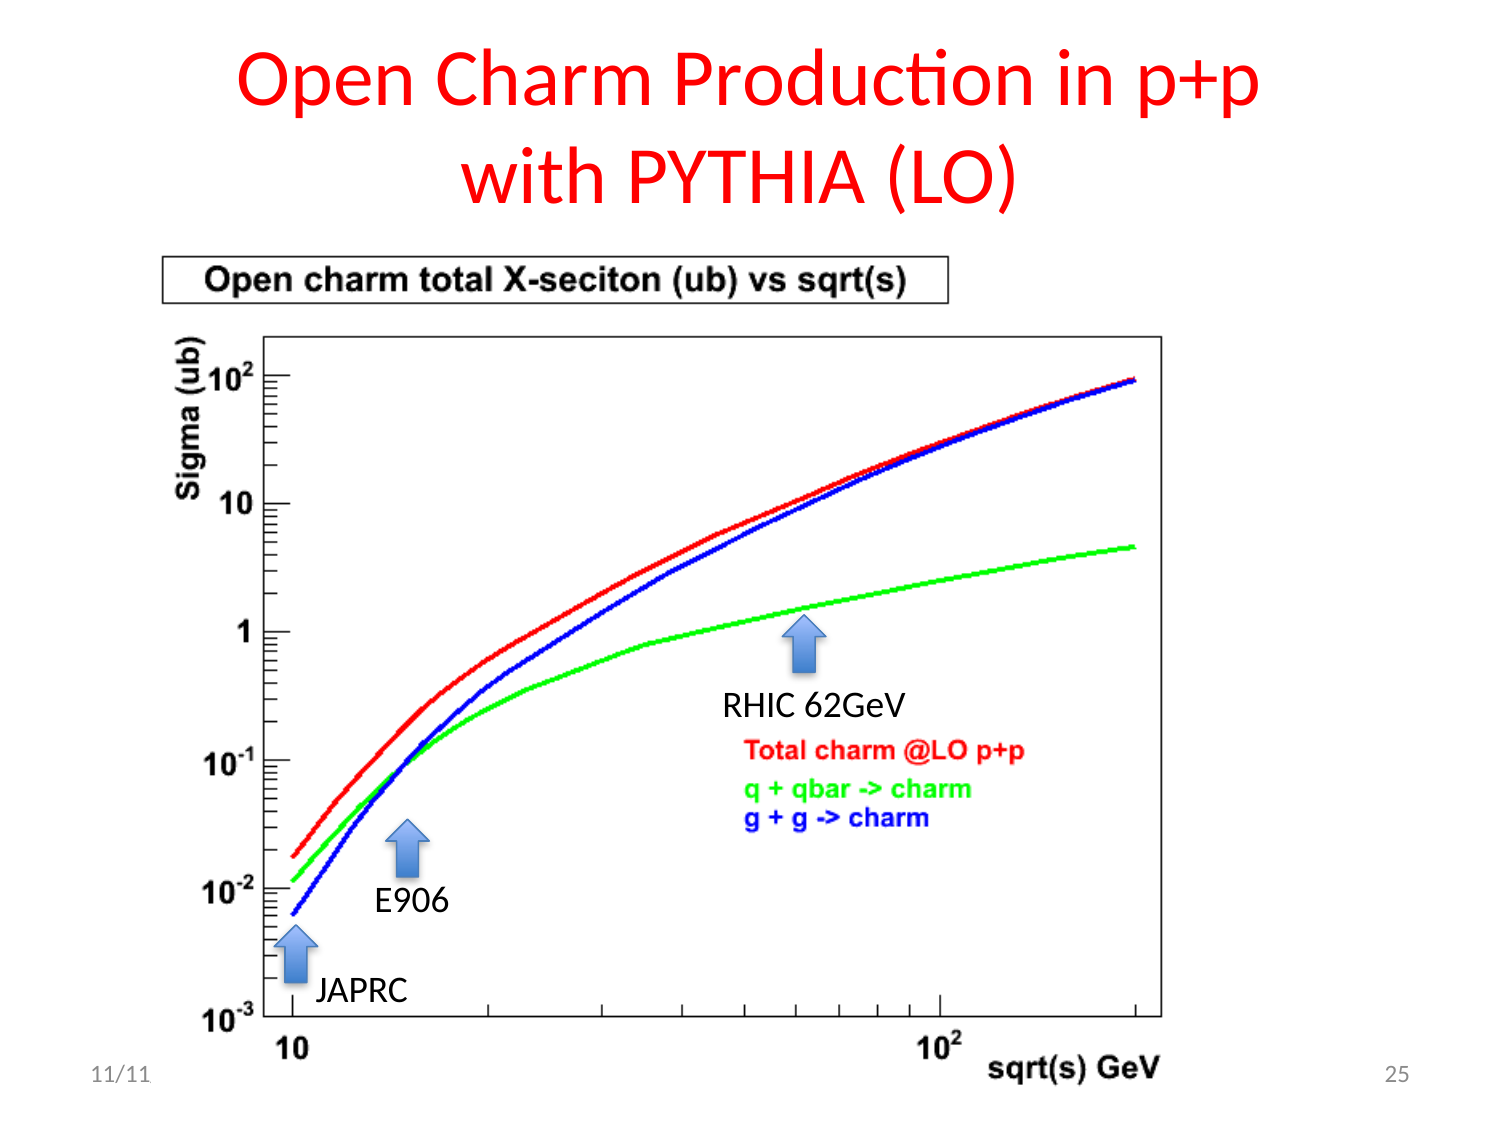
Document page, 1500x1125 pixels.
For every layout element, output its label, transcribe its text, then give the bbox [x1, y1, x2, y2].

picture [151, 253, 1273, 1101]
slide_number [75, 1042, 146, 1103]
slide_number 25 [1276, 1042, 1425, 1103]
title Open Charm Production in p+p with PYTHIA (LO) [75, 15, 1425, 228]
